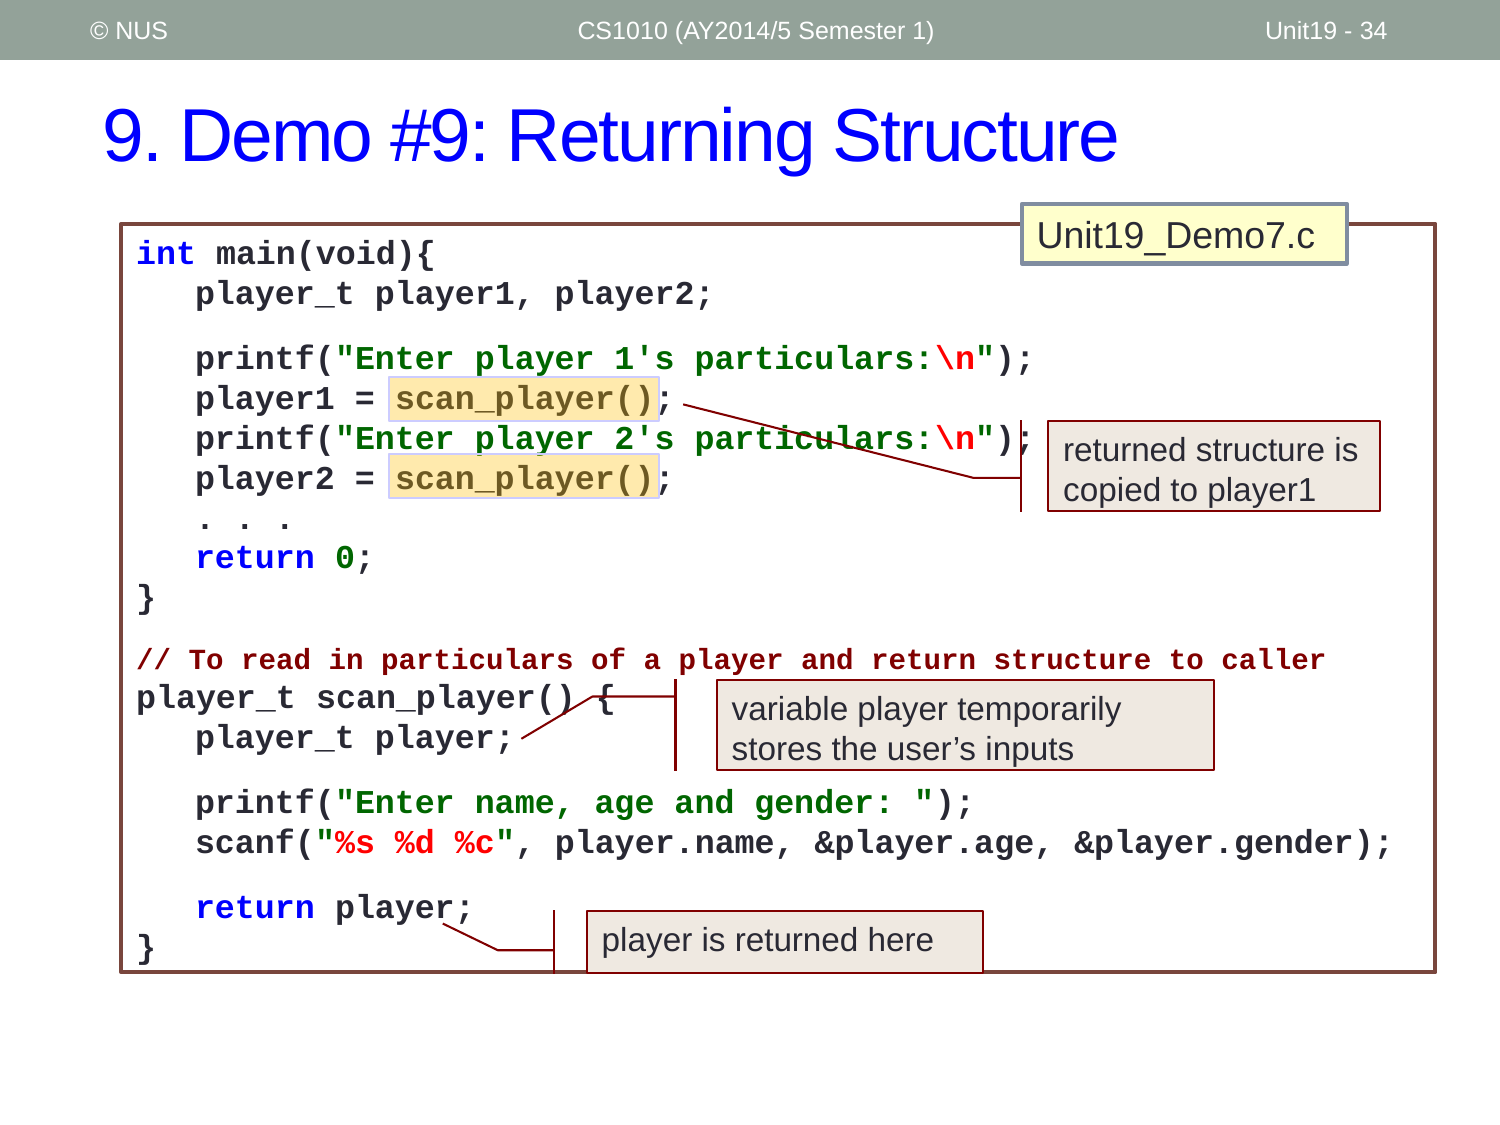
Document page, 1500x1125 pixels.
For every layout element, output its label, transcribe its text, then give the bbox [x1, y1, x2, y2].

footer CS1010 (AY2014/5 Semester 1) [562, 3, 1238, 57]
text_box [121, 203, 1436, 982]
slide_number © NUS [75, 3, 550, 57]
slide_number Unit19 - 34 [1250, 3, 1425, 57]
title 9. Demo #9: Returning Structure [87, 62, 1463, 200]
